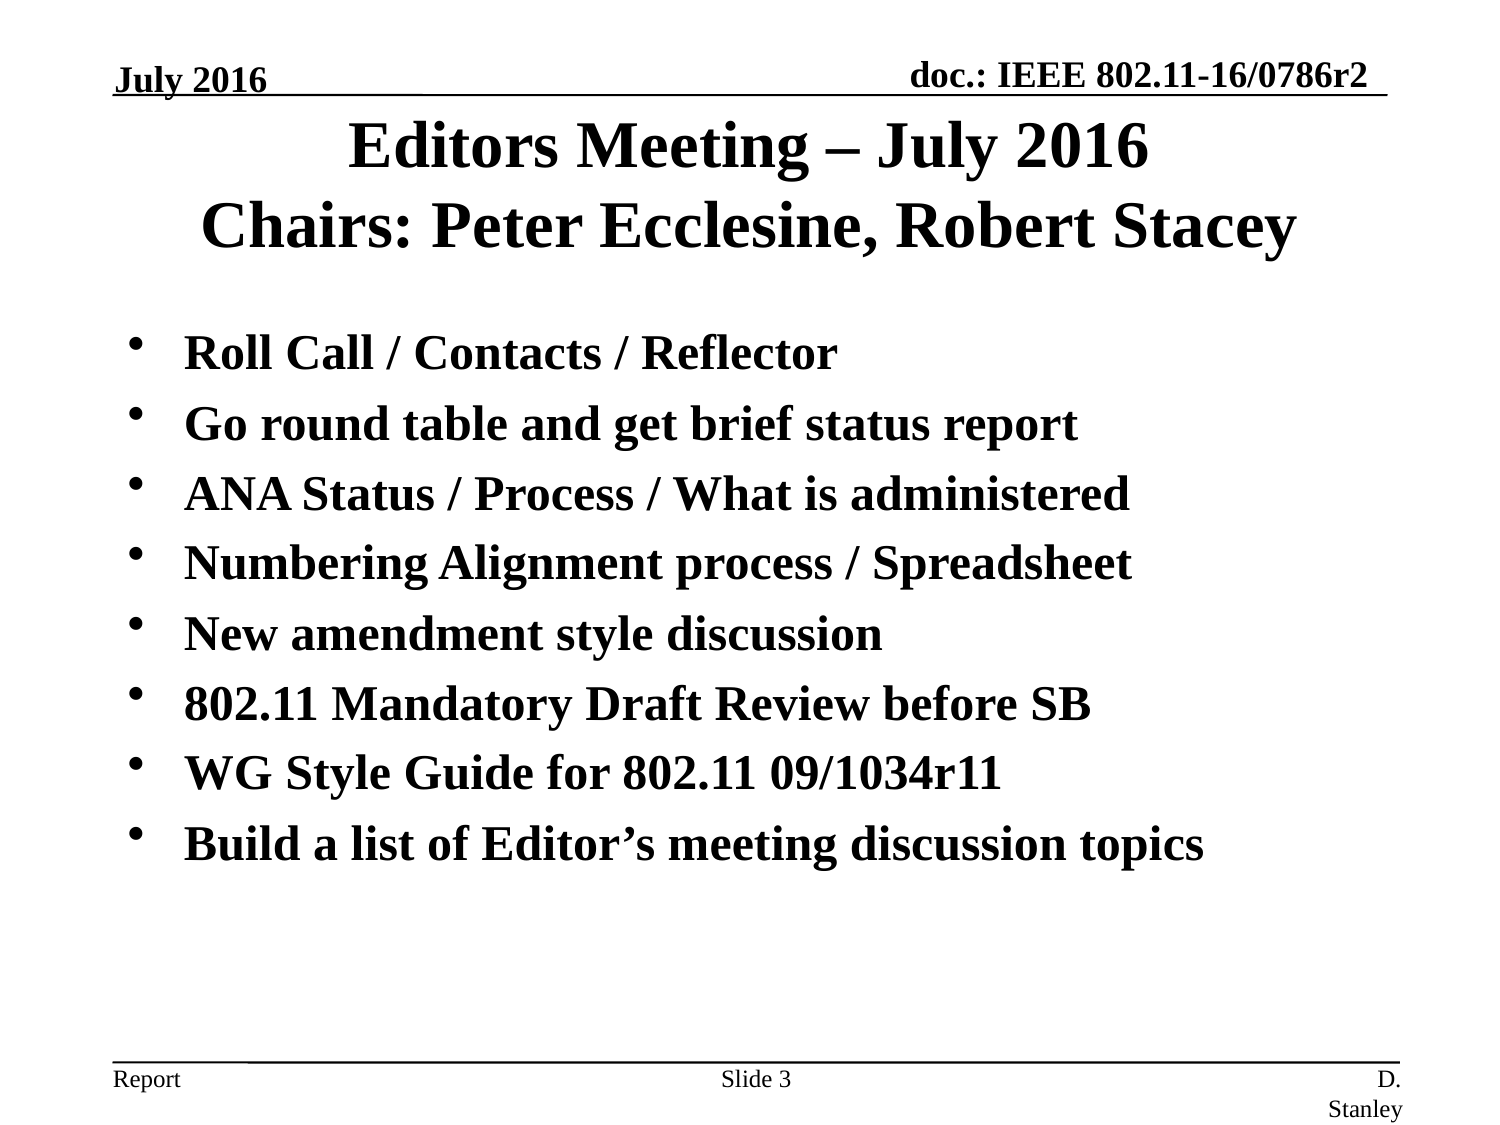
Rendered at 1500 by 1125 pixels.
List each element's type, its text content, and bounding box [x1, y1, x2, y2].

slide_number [114, 54, 335, 100]
list Roll Call / Contacts / Reflector Go round table and get brief status report ANA Status / Process / What is administered Numbering Alignment process / Spreadsheet New amendment style discussion 802.11 Mandatory Draft Review before SB WG Style Guide for 802.11 09/1034r11 Build a list of Editor’s meeting discussion topics [112, 312, 1425, 1000]
slide_number Slide 3 [721, 1062, 792, 1093]
footer D. Stanley, HP Enterprise [1325, 1062, 1402, 1093]
title Editors Meeting – July 2016 Chairs: Peter Ecclesine, Robert Stacey [112, 125, 1388, 238]
